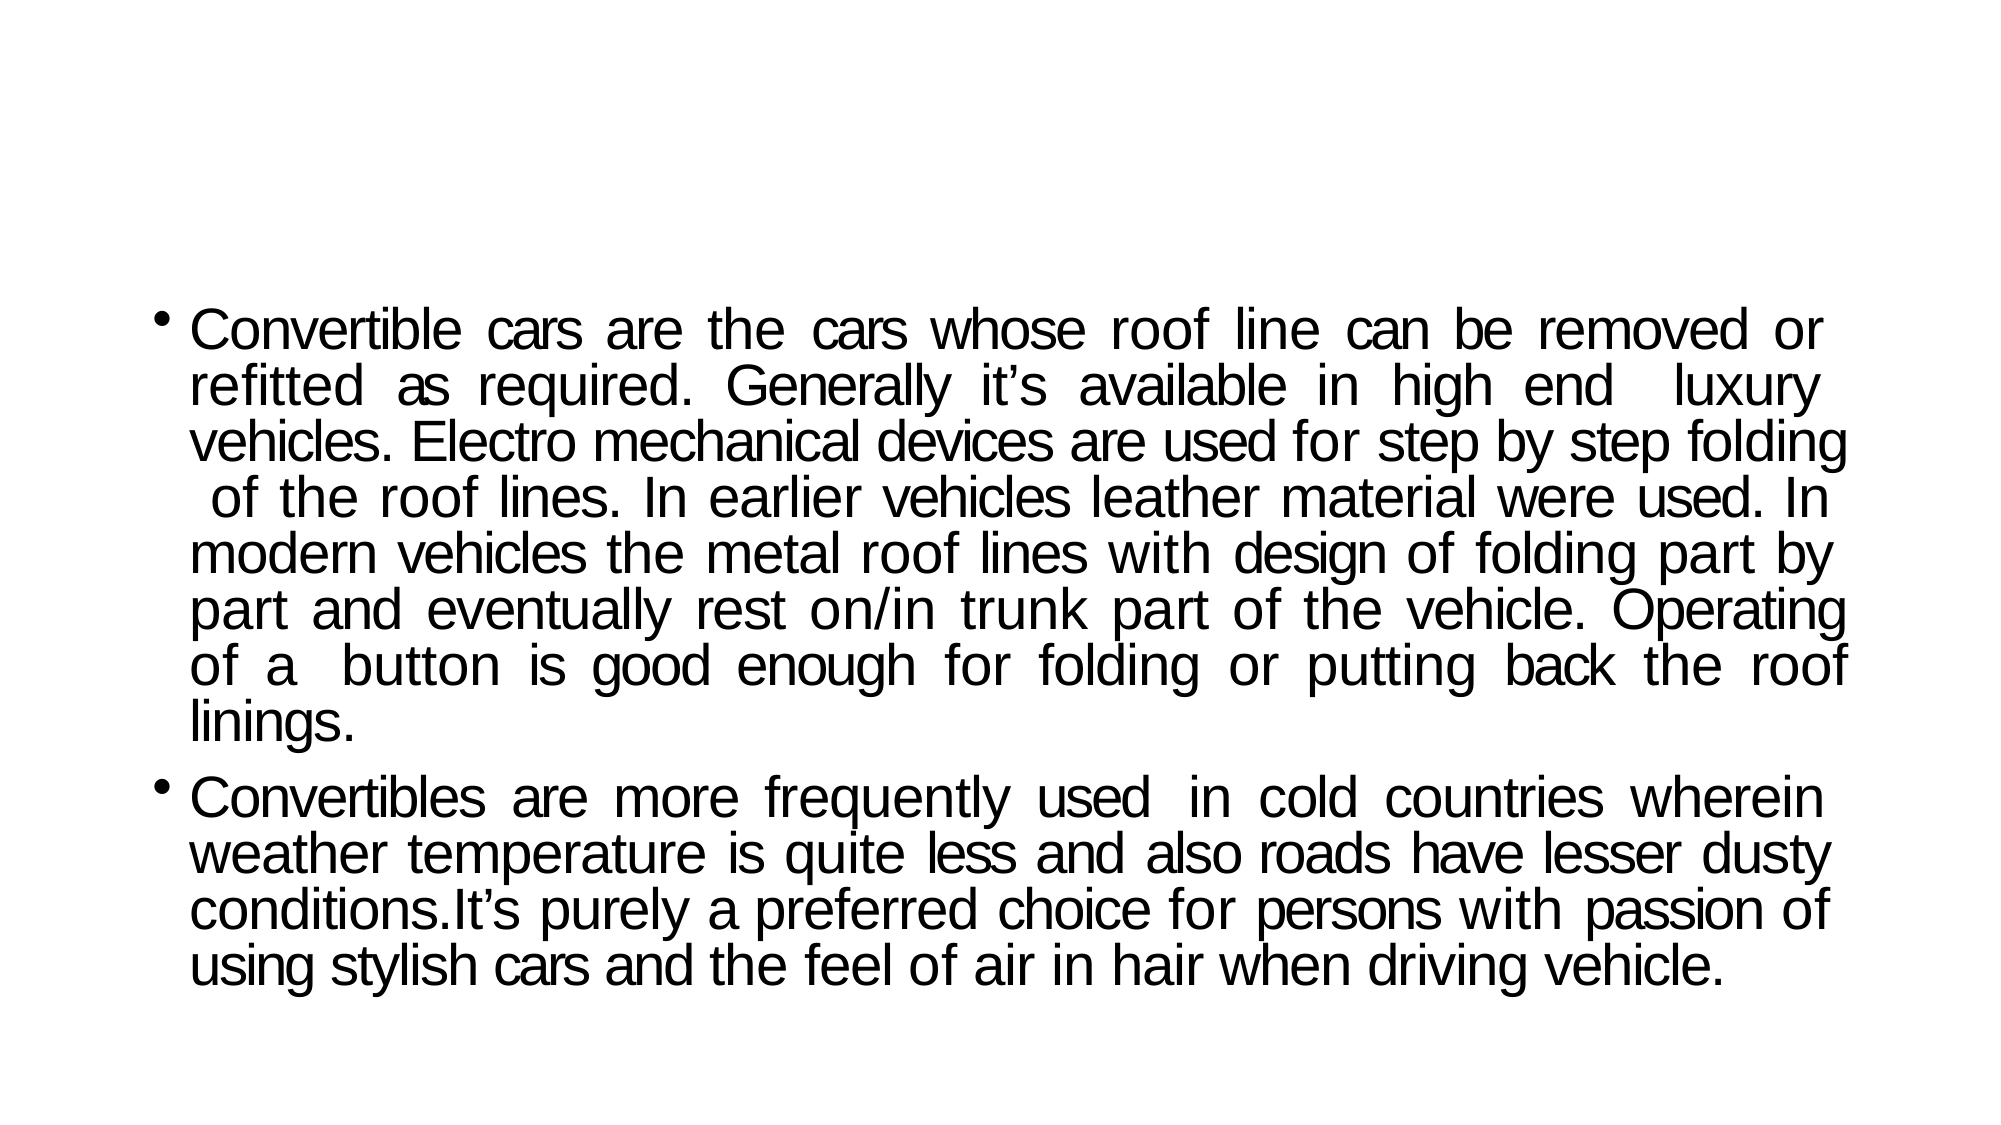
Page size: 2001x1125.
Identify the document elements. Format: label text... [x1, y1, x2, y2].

text_box Convertible cars are the cars whose roof line can be removed or refitted as required. Generally it’s available in high end luxury vehicles. Electro mechanical devices are used for step by step folding of the roof lines. In earlier vehicles leather material were used. In modern vehicles the metal roof lines with design of folding part by part and eventually rest on/in trunk part of the vehicle. Operating of a button is good enough for folding or putting back the roof linings. Convertibles are more frequently used in cold countries wherein weather temperature is quite less and also roads have lesser dusty conditions.It’s purely a preferred choice for persons with passion of using stylish cars and the feel of air in hair when driving vehicle. [150, 288, 1850, 997]
